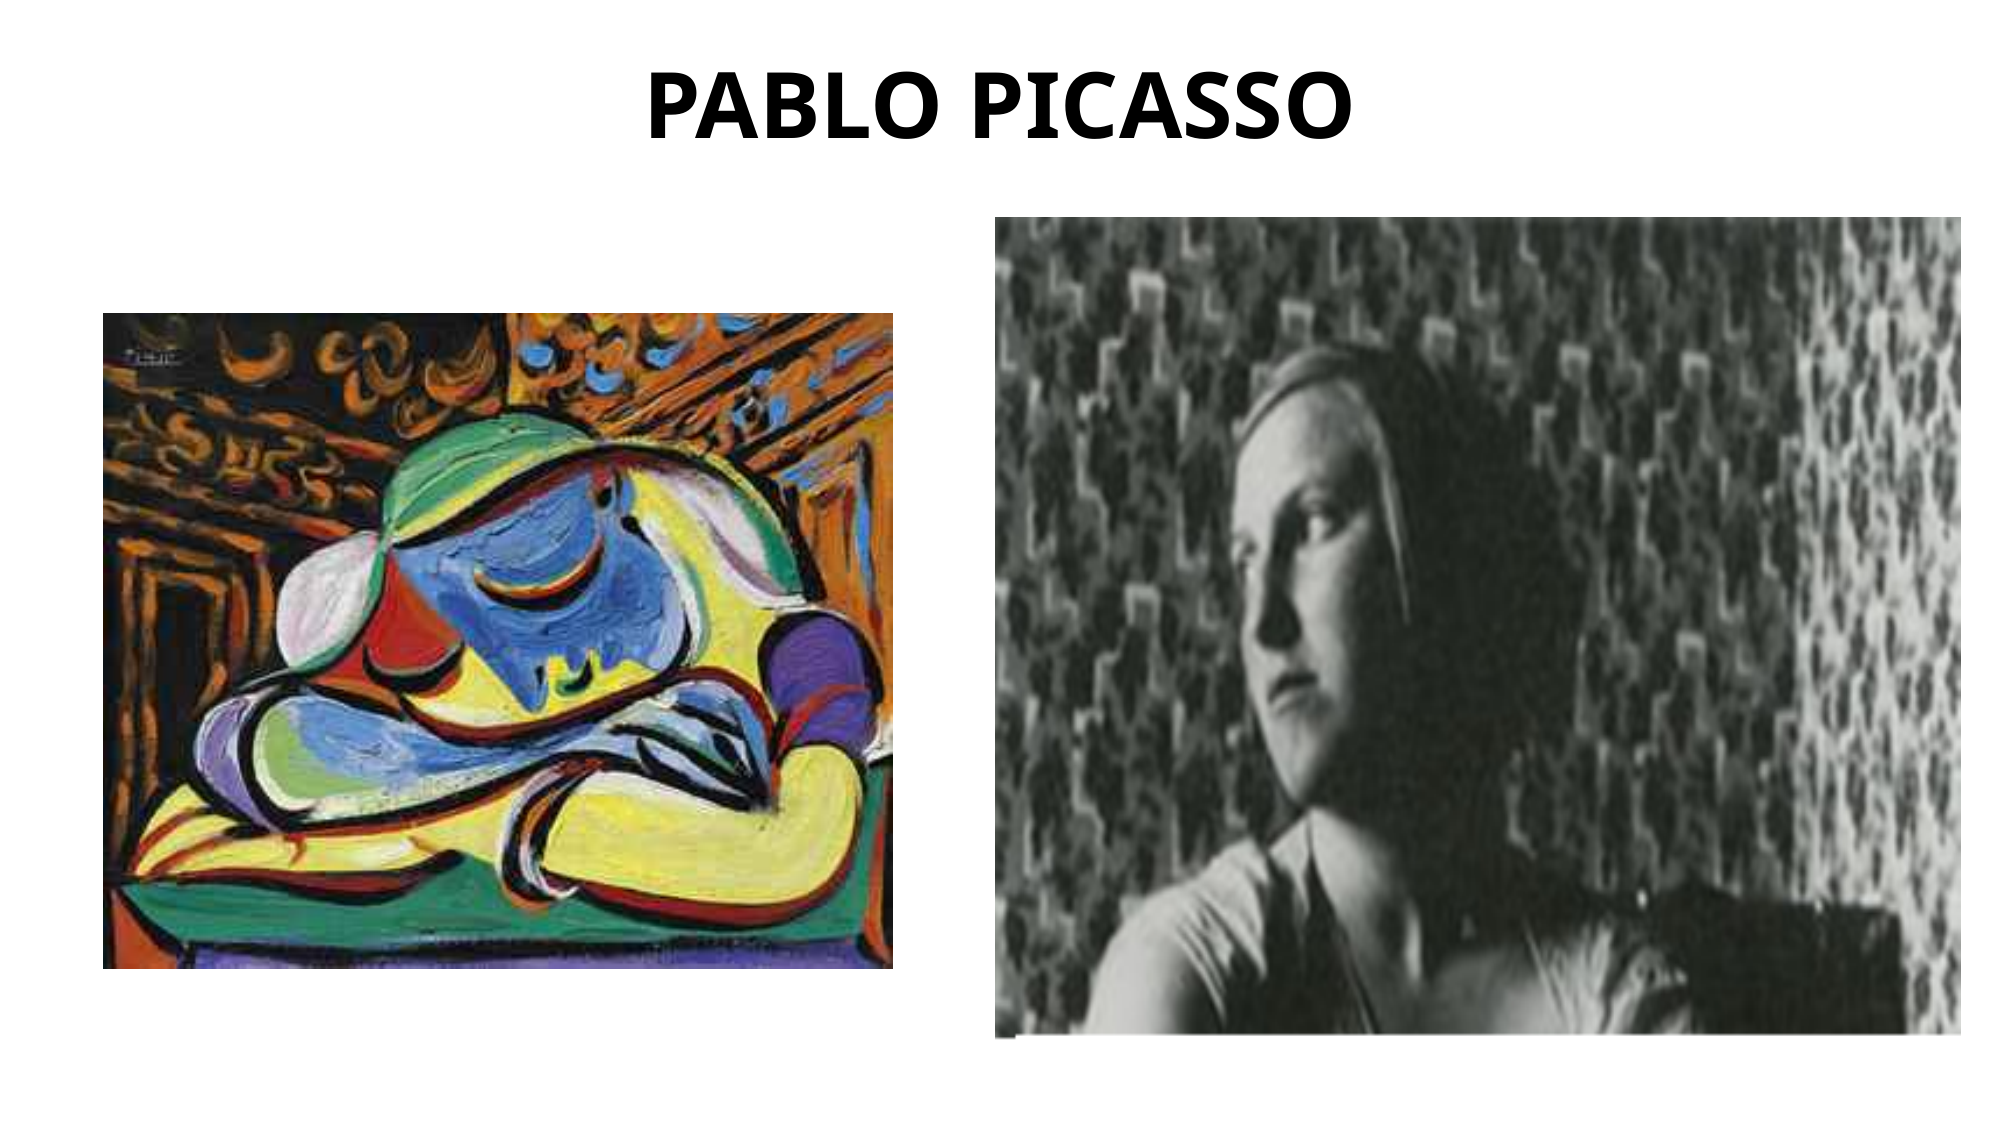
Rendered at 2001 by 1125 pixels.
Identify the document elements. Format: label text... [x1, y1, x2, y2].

picture [995, 217, 1961, 1050]
picture [103, 313, 893, 969]
title PABLO PICASSO [137, 0, 1863, 218]
